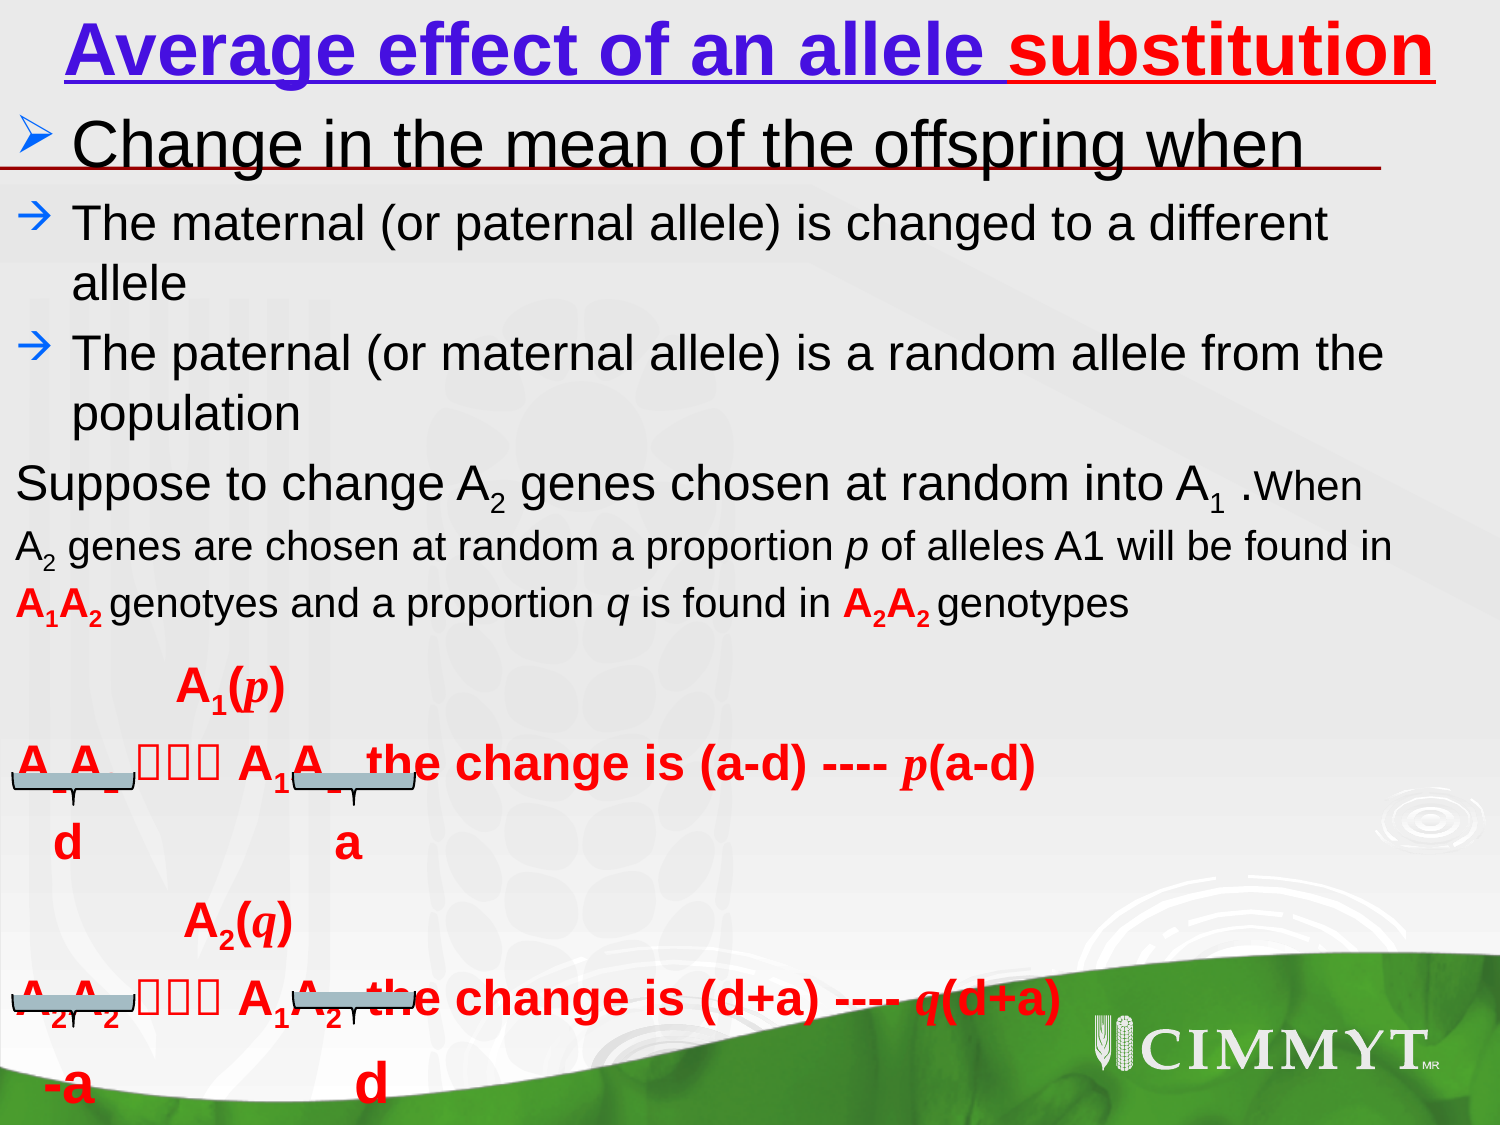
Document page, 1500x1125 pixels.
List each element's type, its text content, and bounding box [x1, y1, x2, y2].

text_box [292, 992, 415, 1024]
text_box [292, 773, 415, 805]
text_box [12, 773, 135, 805]
list Change in the mean of the offspring when The maternal (or paternal allele) is changed to a different allele The paternal (or maternal allele) is a random allele from the population Suppose to change A2 genes chosen at random into A1 .When A2 genes are chosen at random a proportion p of alleles A1 will be found in A1A2 genotyes and a proportion q is found in A2A2 genotypes A1(p) A1A2  A1A1 the change is (a-d) ---- p(a-d) d a A2(q) A2A2  A1A2 the change is (d+a) ---- q(d+a) -a d [0, 93, 1425, 1085]
title Average effect of an allele substitution [0, 0, 1500, 139]
text_box [12, 995, 135, 1027]
picture [0, 946, 1500, 1125]
